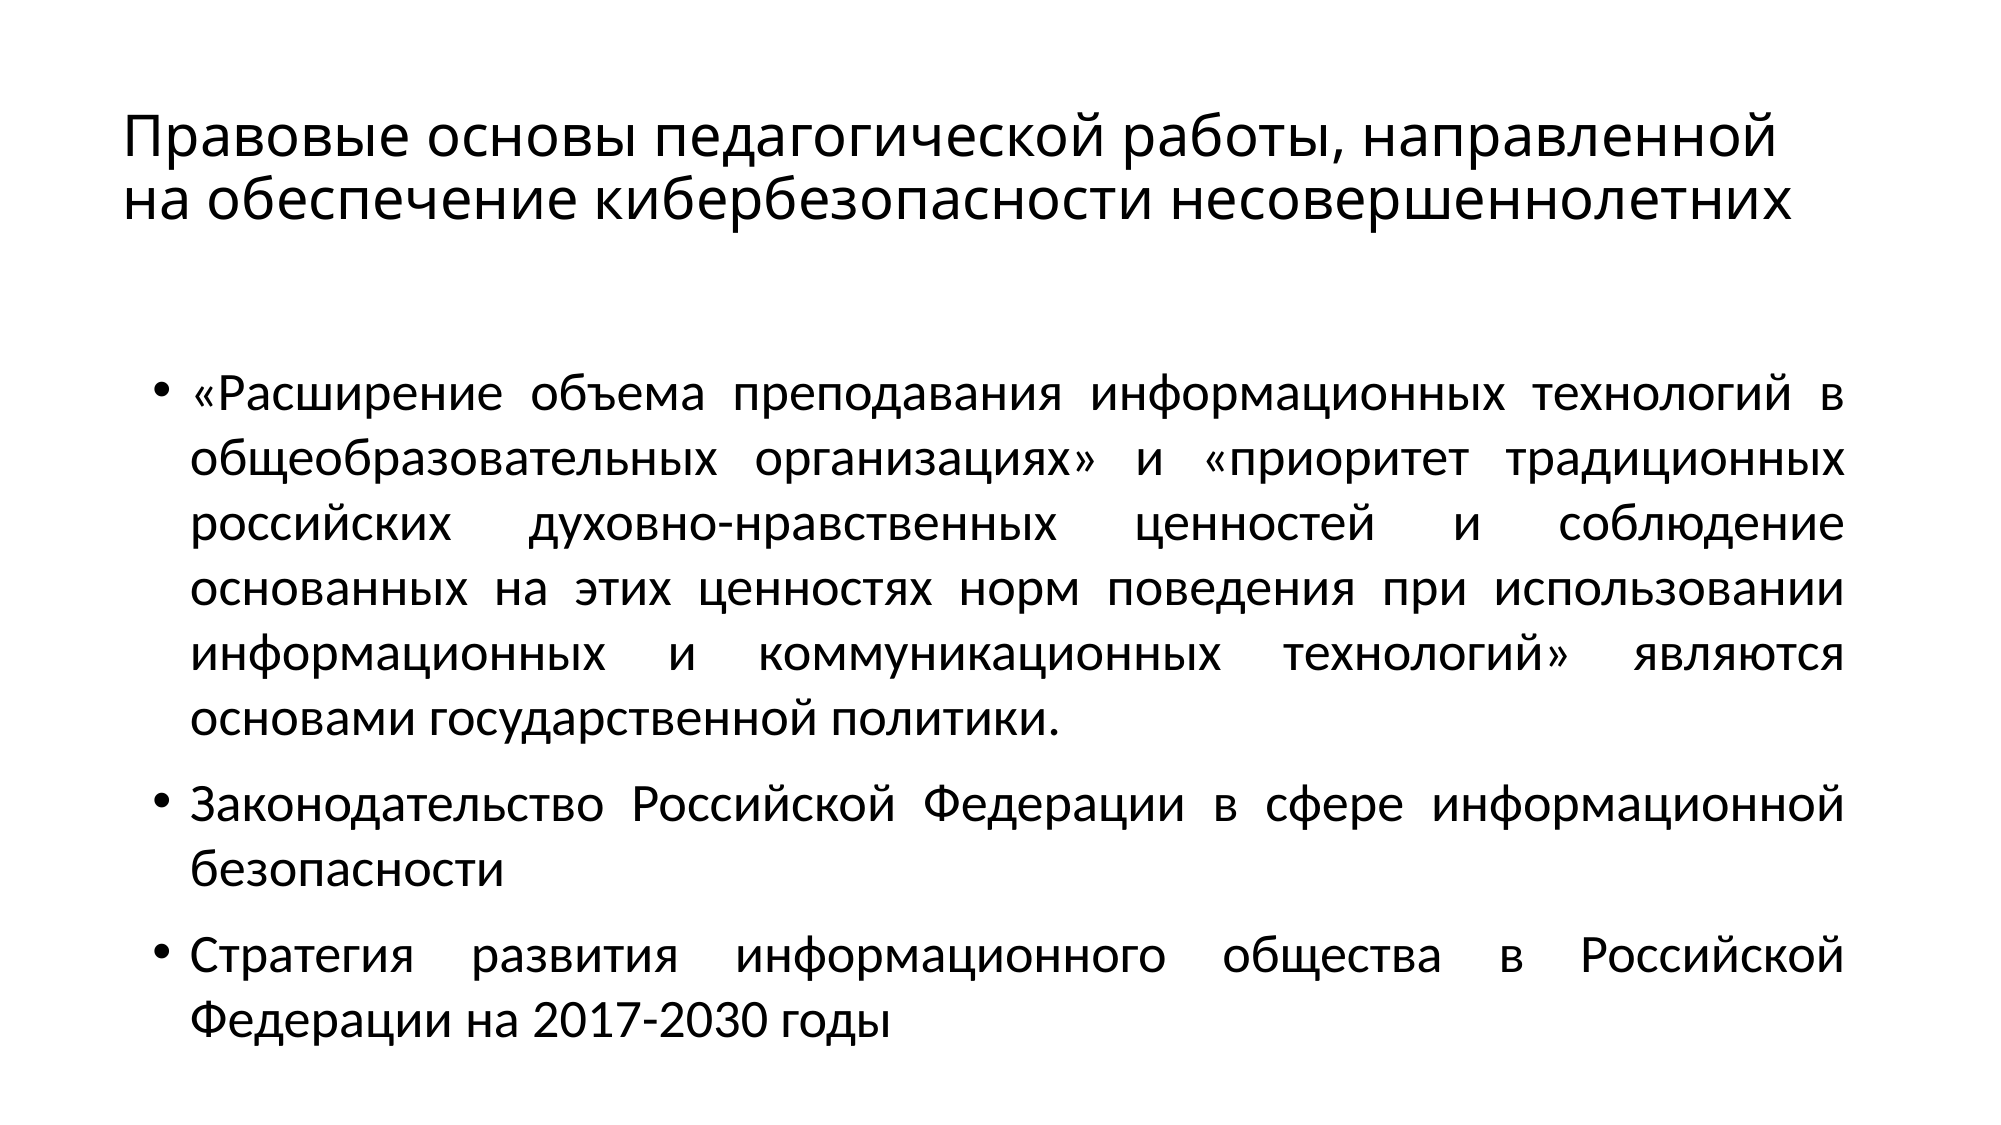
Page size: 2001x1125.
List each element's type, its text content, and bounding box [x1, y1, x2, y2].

list «Расширение объема преподавания информационных технологий в общеобразовательных организациях» и «приоритет традиционных российских духовно-нравственных ценностей и соблюдение основанных на этих ценностях норм поведения при использовании информационных и коммуникационных технологий» являются основами государственной политики. Законодательство Российской Федерации в сфере информационной безопасности Стратегия развития информационного общества в Российской Федерации на 2017-2030 годы [137, 348, 1863, 1063]
title Правовые основы педагогической работы, направленной на обеспечение кибербезопасности несовершеннолетних [107, 95, 1833, 313]
